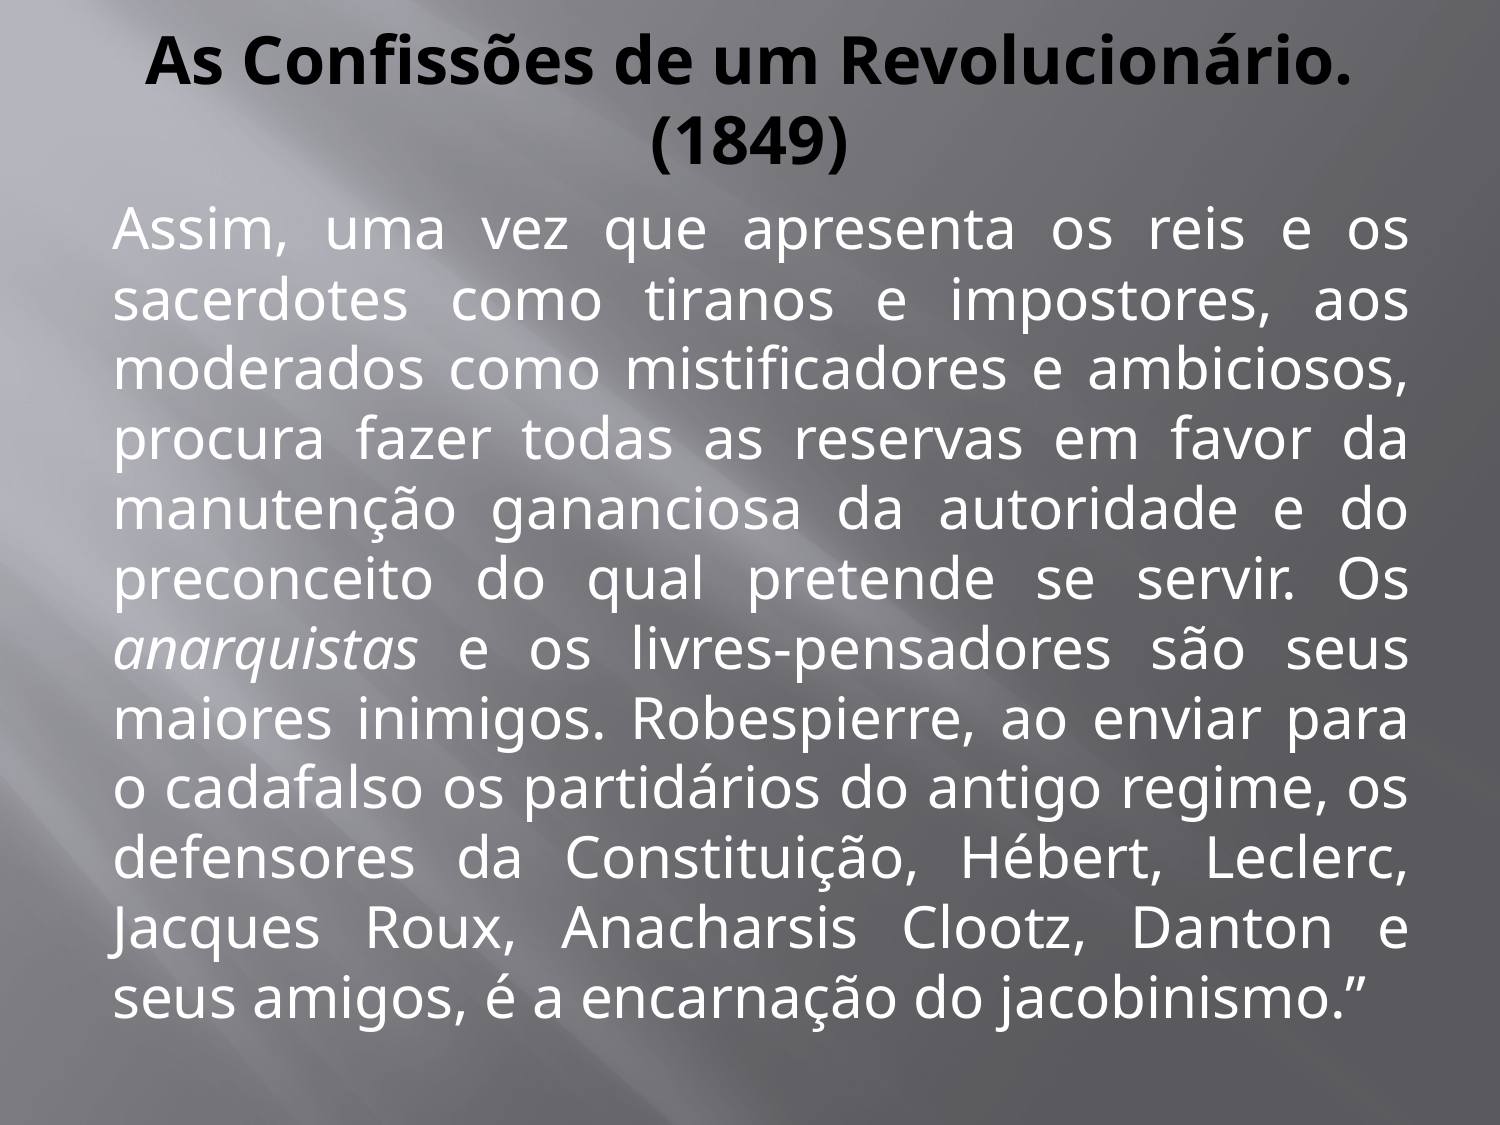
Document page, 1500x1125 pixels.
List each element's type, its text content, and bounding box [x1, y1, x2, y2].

title As Confissões de um Revolucionário. (1849) [75, 0, 1425, 184]
list Assim, uma vez que apresenta os reis e os sacerdotes como tiranos e impostores, aos moderados como mistificadores e ambiciosos, procura fazer todas as reservas em favor da manutenção gananciosa da autoridade e do preconceito do qual pretende se servir. Os anarquistas e os livres-pensadores são seus maiores inimigos. Robespierre, ao enviar para o cadafalso os partidários do antigo regime, os defensores da Constituição, Hébert, Leclerc, Jacques Roux, Anacharsis Clootz, Danton e seus amigos, é a encarnação do jacobinismo.” [75, 184, 1425, 1106]
